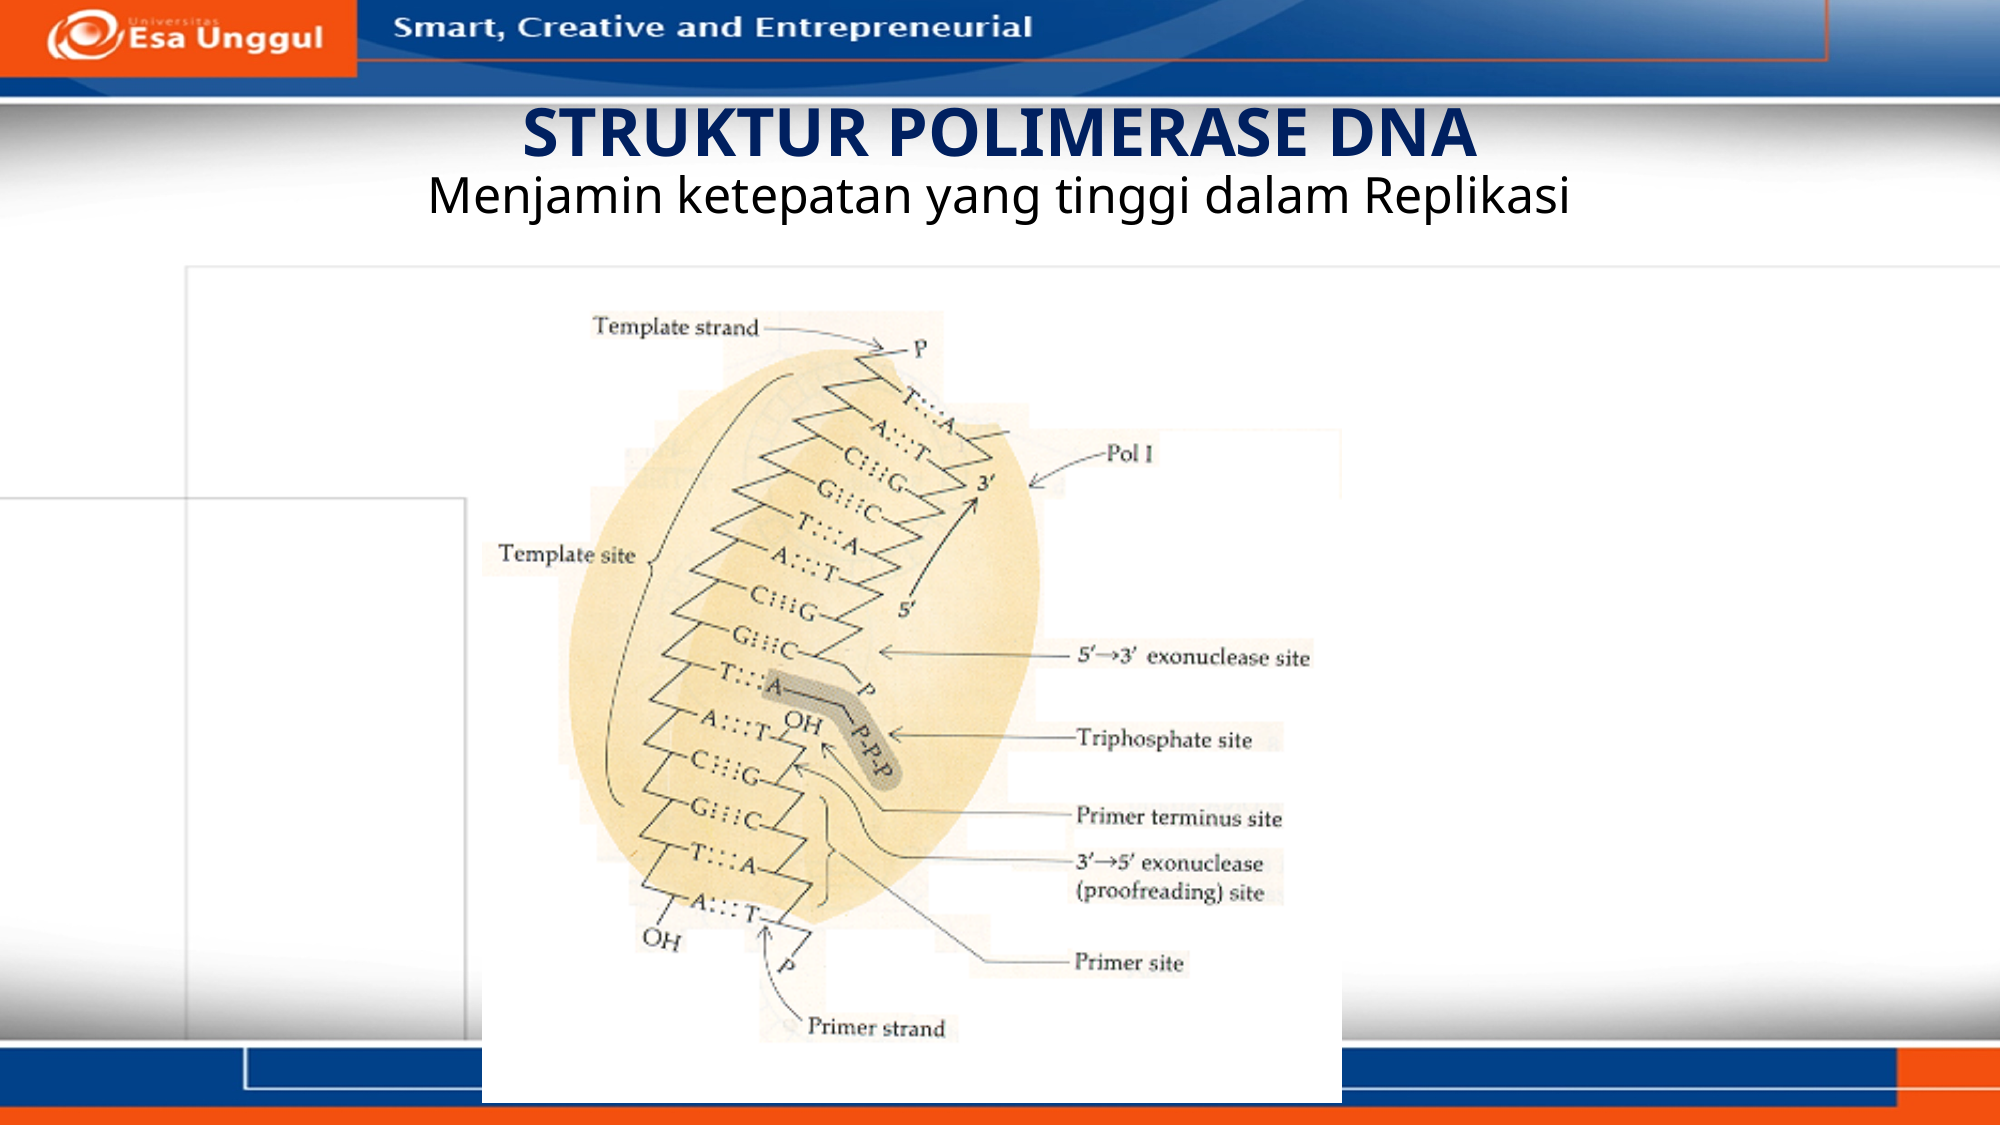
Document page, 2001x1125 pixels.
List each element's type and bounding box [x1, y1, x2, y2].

list [482, 271, 1342, 1103]
picture [0, 0, 2000, 1125]
